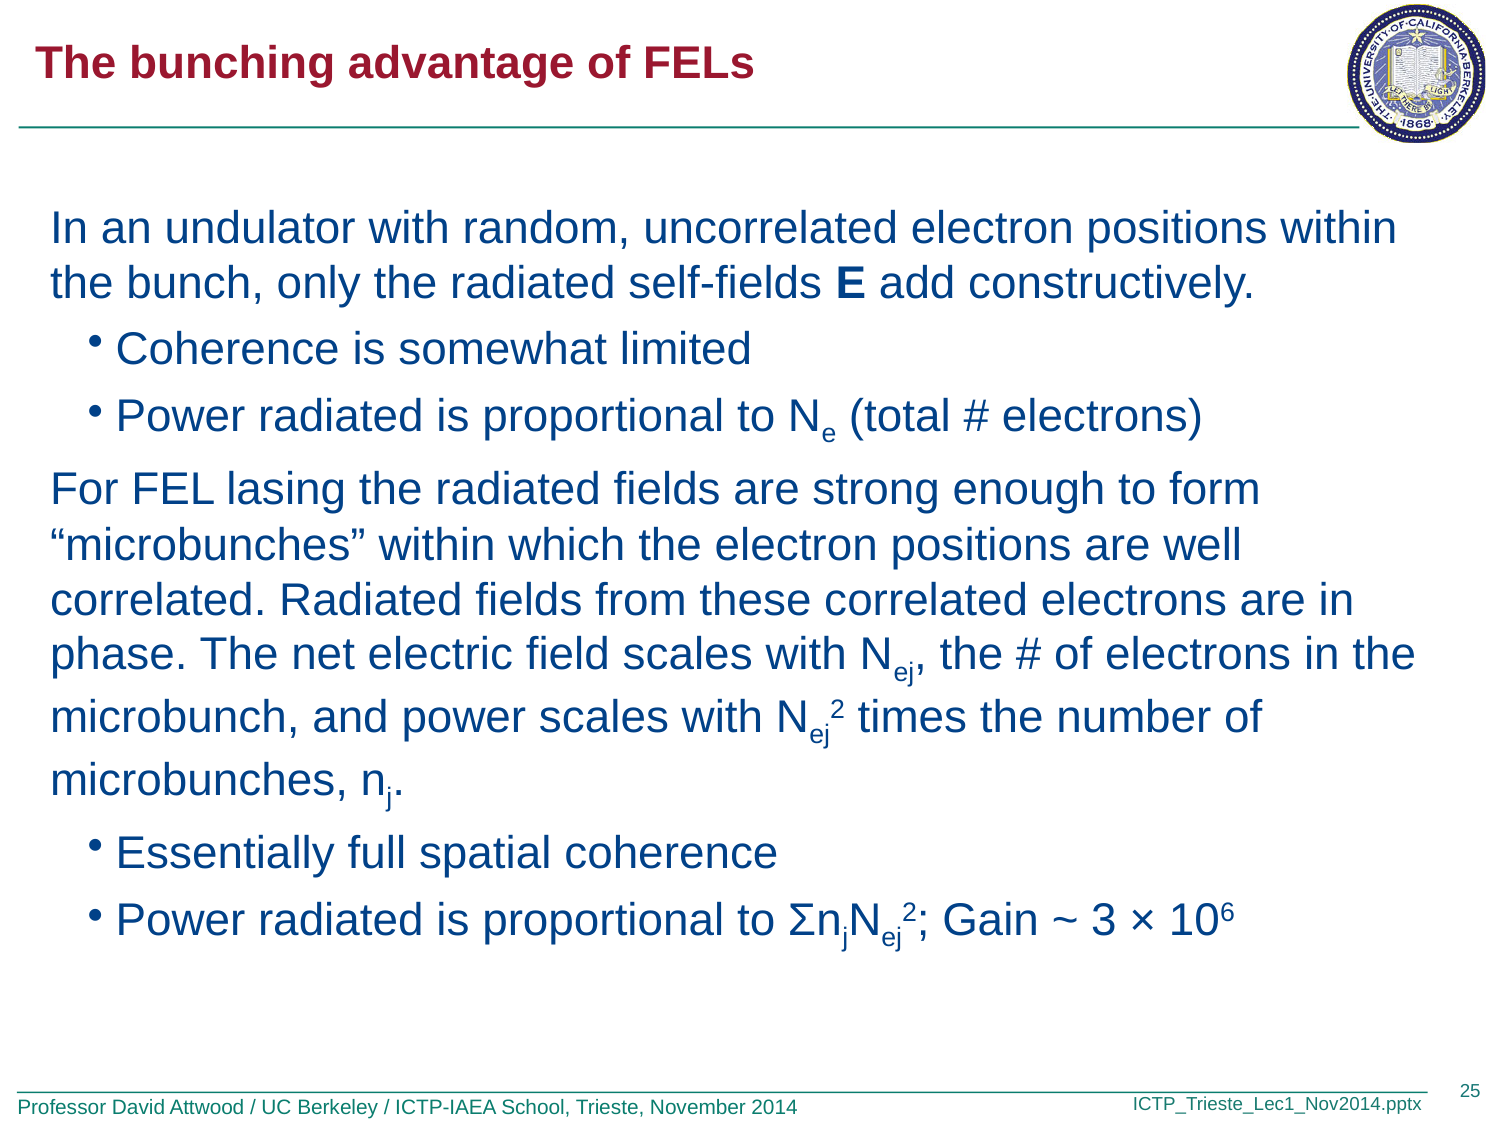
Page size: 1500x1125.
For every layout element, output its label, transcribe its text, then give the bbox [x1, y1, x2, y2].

list In an undulator with random, uncorrelated electron positions within the bunch, only the radiated self-fields E add constructively. Coherence is somewhat limited Power radiated is proportional to Ne (total # electrons) For FEL lasing the radiated fields are strong enough to form “microbunches” within which the electron positions are well correlated. Radiated fields from these correlated electrons are in phase. The net electric field scales with Nej, the # of electrons in the microbunch, and power scales with Nej2 times the number of microbunches, nj. Essentially full spatial coherence Power radiated is proportional to ΣnjNej2; Gain ~ 3 × 106 [34, 189, 1456, 942]
slide_number 25 [1429, 1070, 1497, 1100]
picture [1347, 4, 1486, 143]
title The bunching advantage of FELs [19, 0, 1336, 126]
